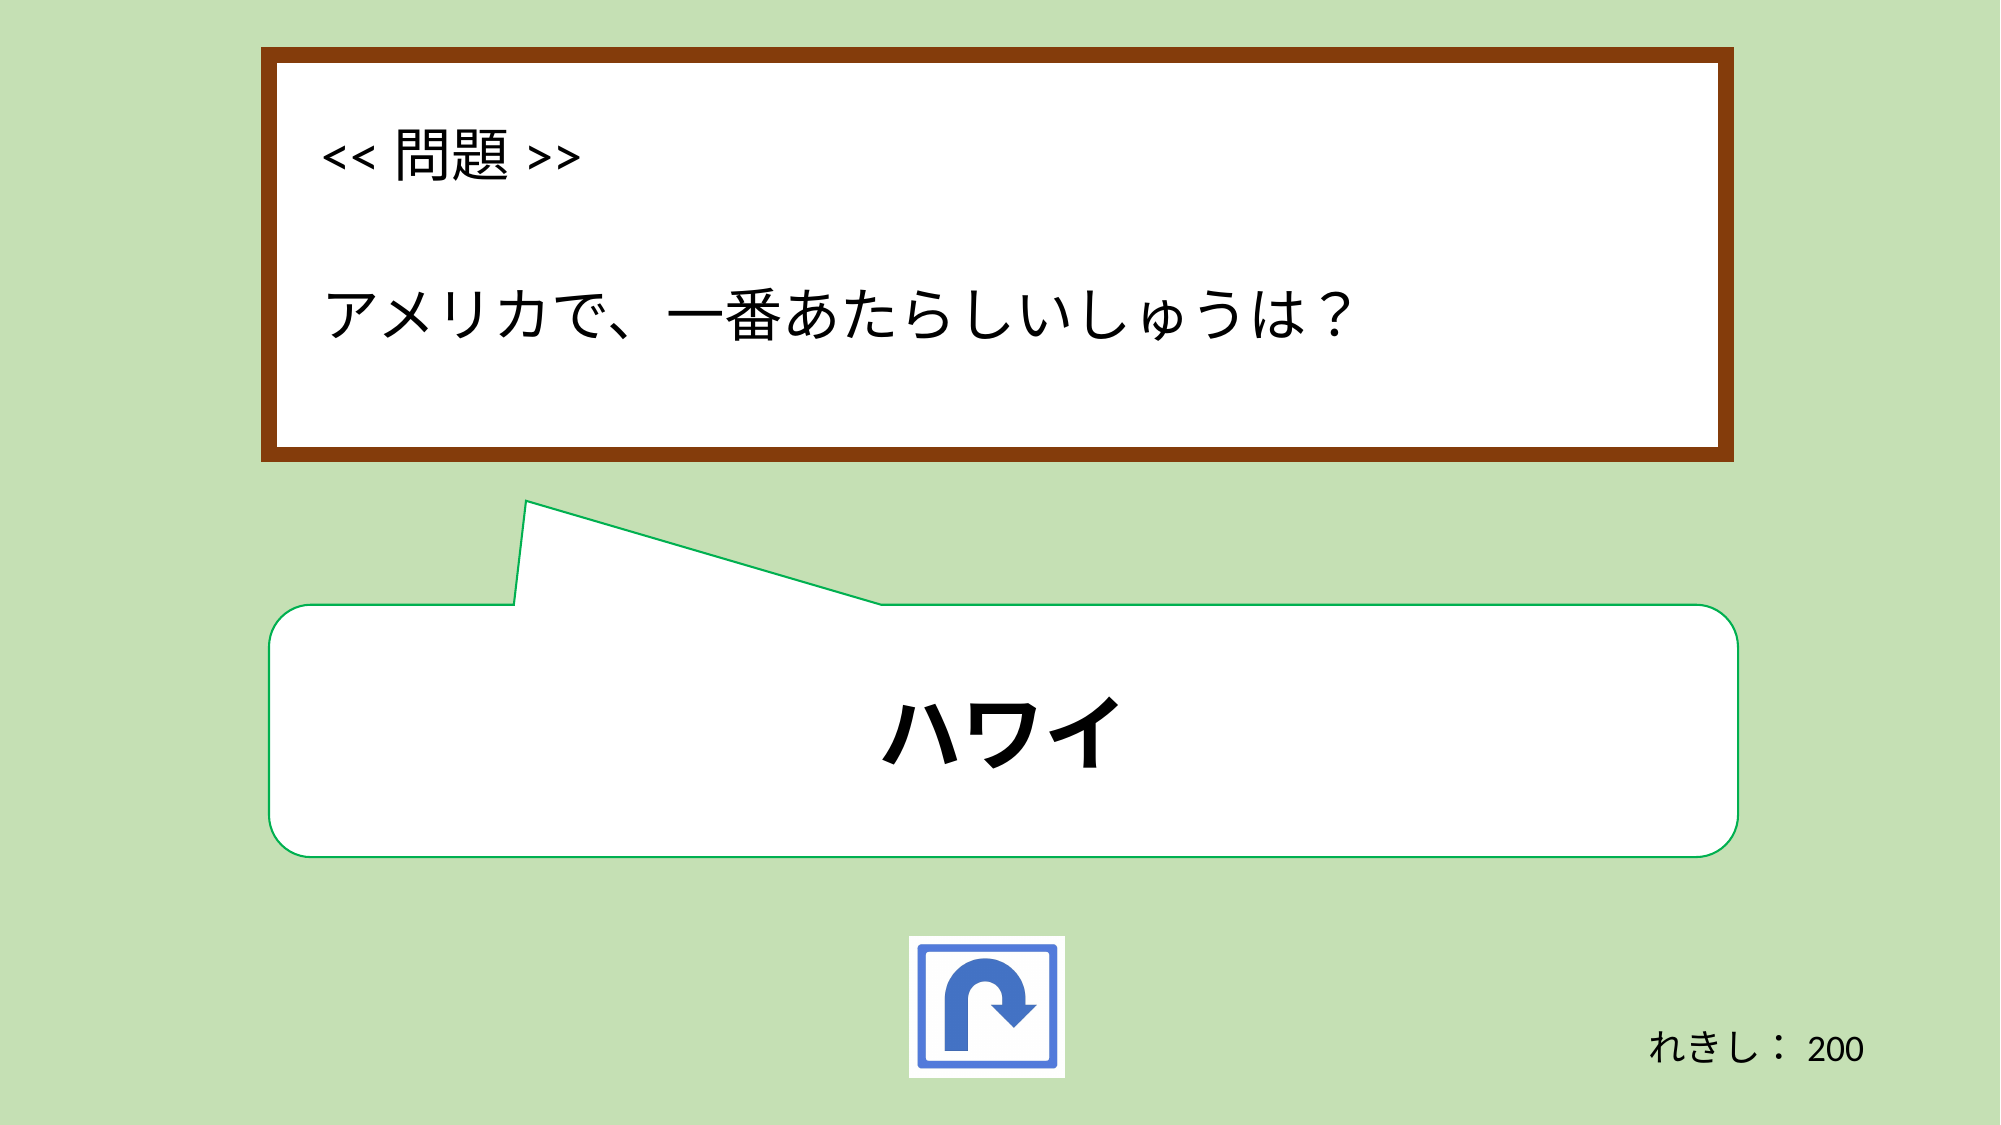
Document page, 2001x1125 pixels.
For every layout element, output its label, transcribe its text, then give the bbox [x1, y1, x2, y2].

text_box <<問題>> アメリカで、一番あたらしいしゅうは？ [307, 110, 1612, 401]
text_box れきし：200 [1633, 1016, 2000, 1077]
text_box ハワイ [267, 499, 1740, 859]
text_box [268, 54, 1727, 456]
picture [909, 936, 1065, 1078]
